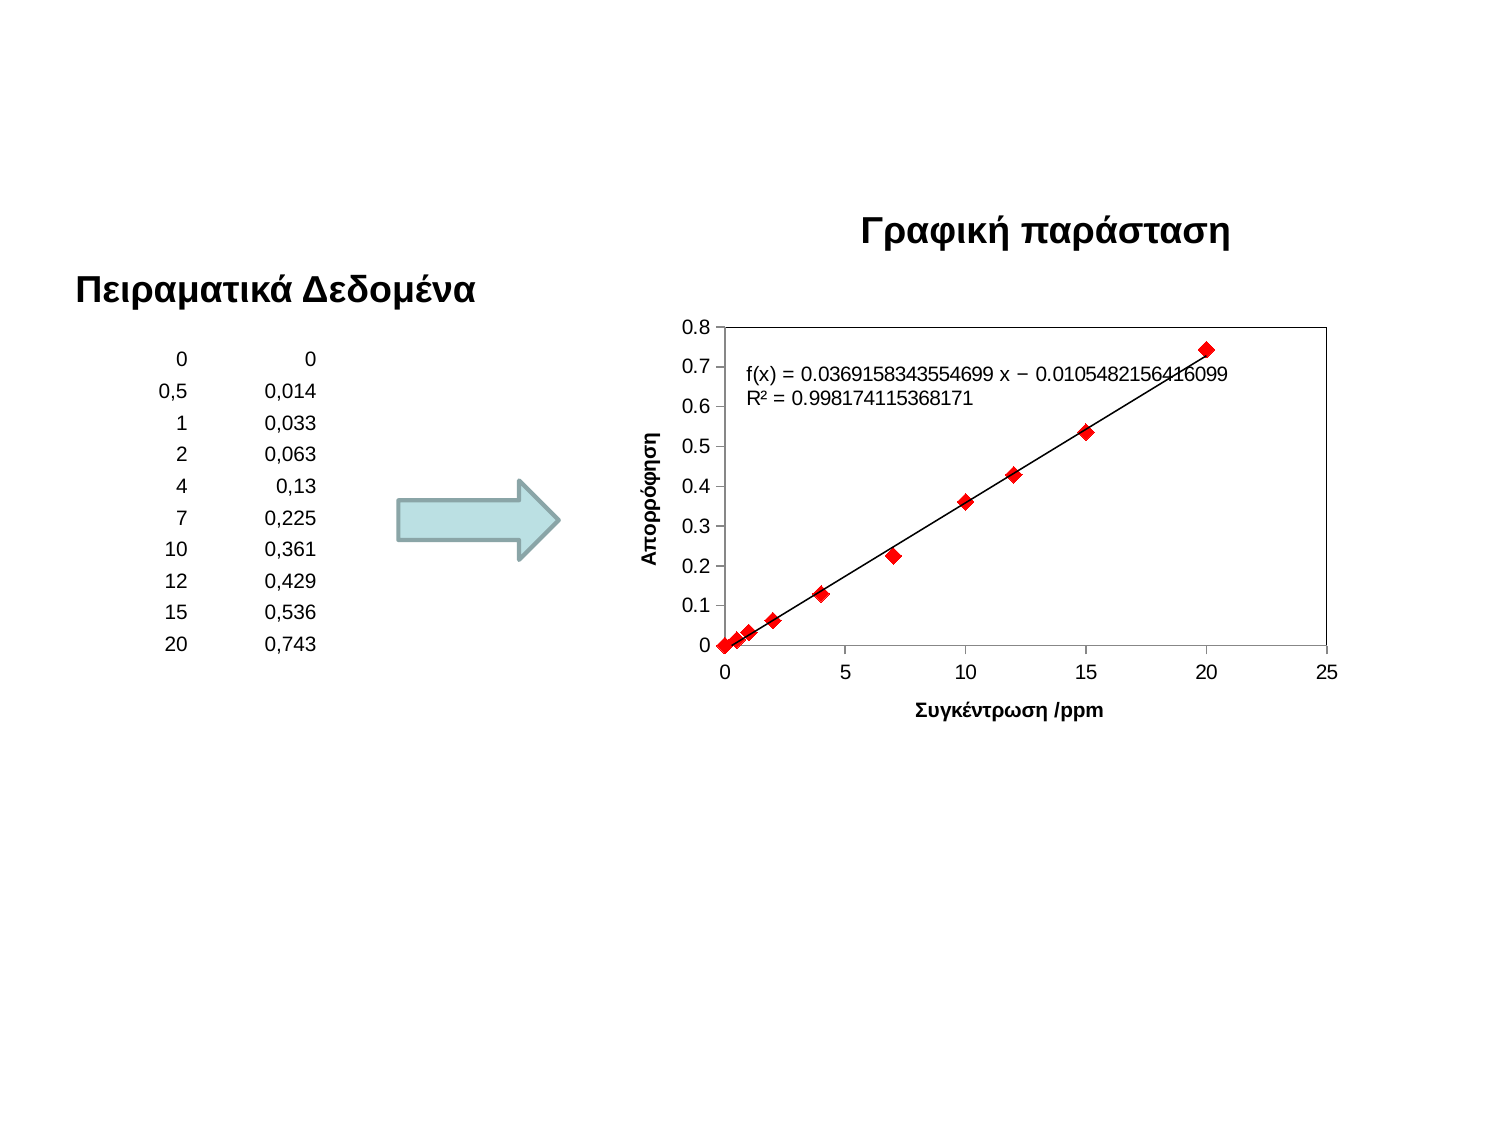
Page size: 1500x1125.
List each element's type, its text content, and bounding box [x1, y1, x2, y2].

table_cell 0,743 [187, 624, 316, 656]
table_header 0 [187, 340, 316, 371]
table_cell 0,536 [187, 593, 316, 624]
table_cell 0,033 [187, 403, 316, 435]
text_box Γραφική παράσταση [845, 199, 1247, 259]
table_cell 0,13 [187, 466, 316, 498]
table_header 0 [59, 340, 187, 371]
table_cell 0,5 [59, 371, 187, 403]
table_cell 0,361 [187, 529, 316, 561]
text_box [396, 478, 561, 562]
table_cell 2 [59, 435, 187, 466]
table_cell 0,225 [187, 498, 316, 529]
table_cell 15 [59, 593, 187, 624]
table_cell 12 [59, 561, 187, 593]
table_cell 0,014 [187, 371, 316, 403]
table_cell 4 [59, 466, 187, 498]
chart [609, 304, 1360, 755]
text_box Πειραματικά Δεδομένα [60, 257, 492, 318]
table_cell 7 [59, 498, 187, 529]
table_cell 1 [59, 403, 187, 435]
table_cell 20 [59, 624, 187, 656]
table_cell 10 [59, 529, 187, 561]
table_cell 0,063 [187, 435, 316, 466]
table_cell 0,429 [187, 561, 316, 593]
